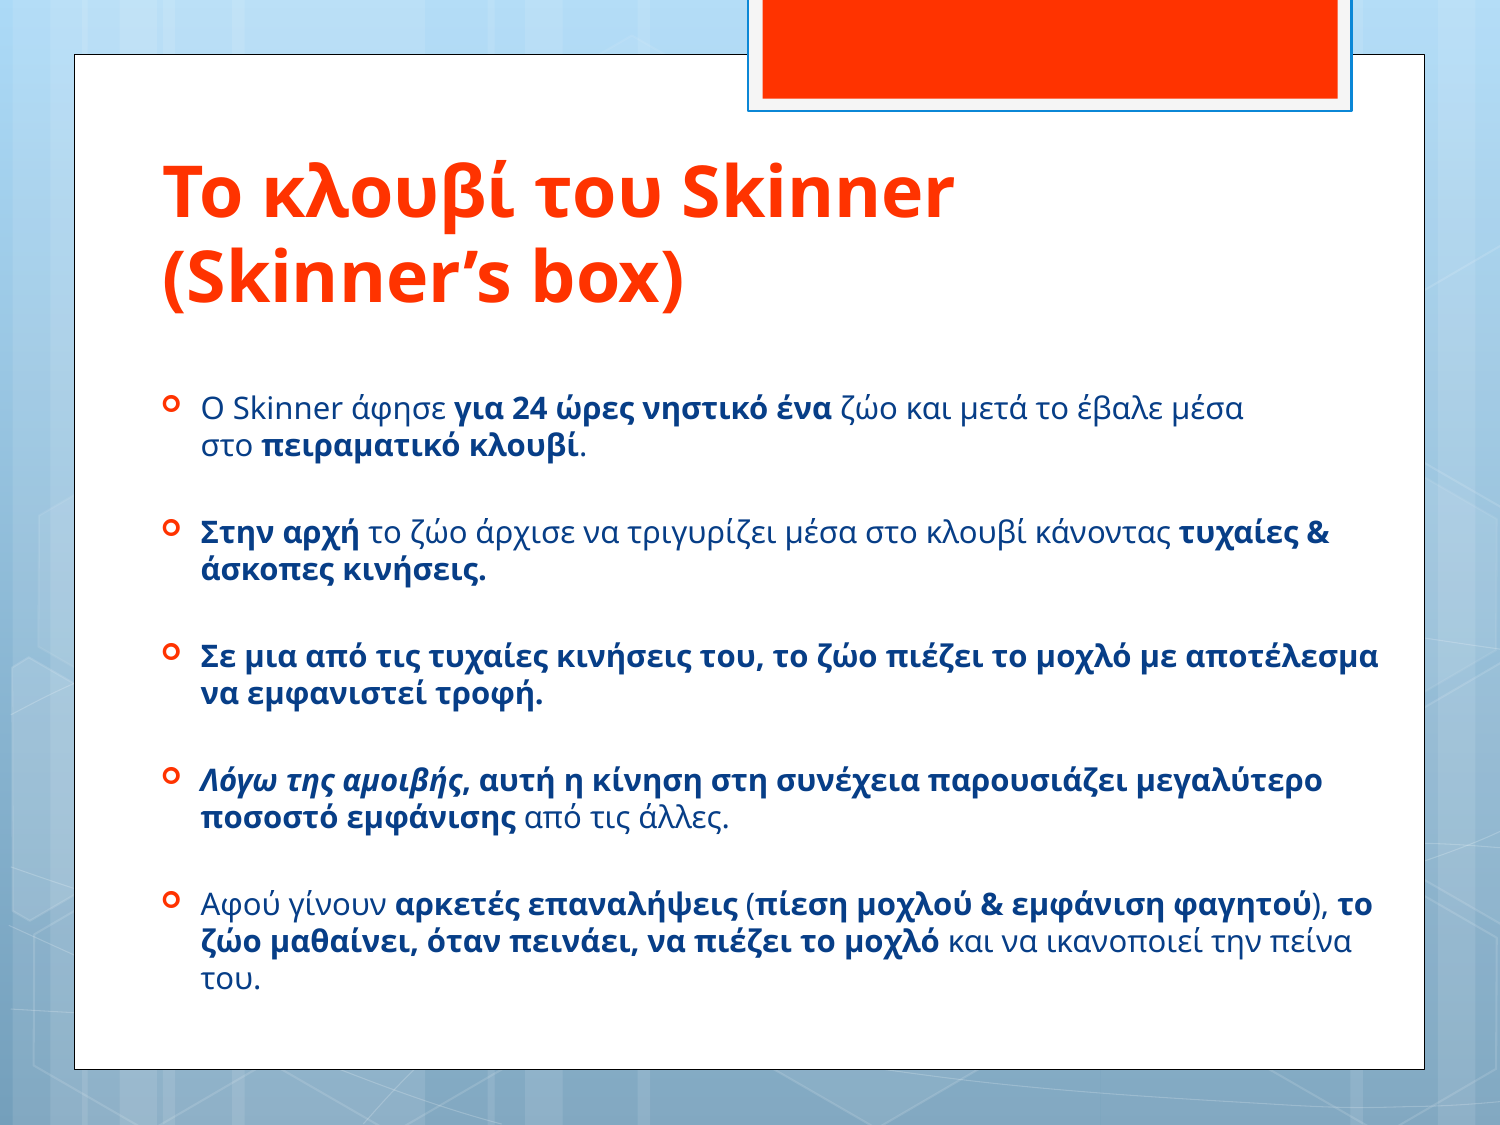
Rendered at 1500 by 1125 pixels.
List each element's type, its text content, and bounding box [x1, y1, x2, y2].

title Το κλουβί του Skinner (Skinner’s box) [147, 137, 1300, 325]
list Ο Skinner άφησε για 24 ώρες νηστικό ένα ζώο και μετά το έβαλε μέσα στο πειραματικό κλουβί. Στην αρχή το ζώο άρχισε να τριγυρίζει μέσα στο κλουβί κάνοντας τυχαίες & άσκοπες κινήσεις. Σε μια από τις τυχαίες κινήσεις του, το ζώο πιέζει το μοχλό με αποτέλεσμα να εμφανιστεί τροφή. Λόγω της αμοιβής, αυτή η κίνηση στη συνέχεια παρουσιάζει μεγαλύτερο ποσοστό εμφάνισης από τις άλλες. Αφού γίνουν αρκετές επαναλήψεις (πίεση μοχλού & εμφάνιση φαγητού), το ζώο μαθαίνει, όταν πεινάει, να πιέζει το μοχλό και να ικανοποιεί την πείνα του. [135, 381, 1400, 1012]
